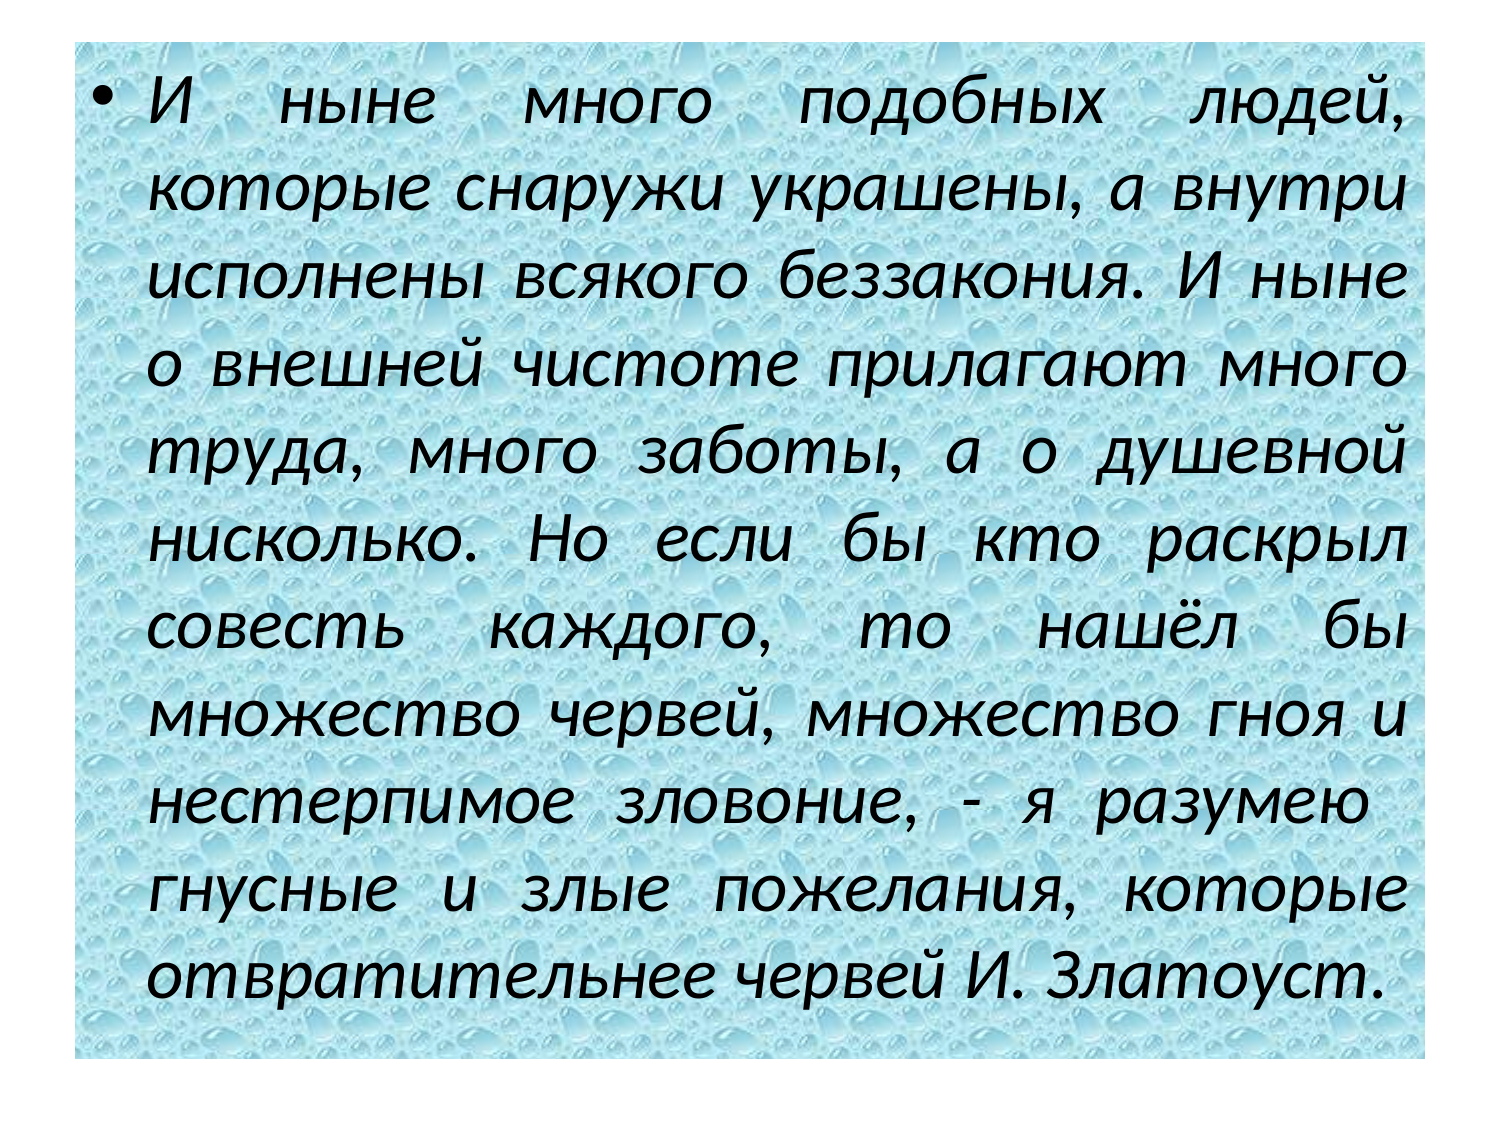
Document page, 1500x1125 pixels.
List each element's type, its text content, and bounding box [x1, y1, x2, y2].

list И ныне много подобных людей, которые снаружи украшены, а внутри исполнены всякого беззакония. И ныне о внешней чистоте прилагают много труда, много заботы, а о душевной нисколько. Но если бы кто раскрыл совесть каждого, то нашёл бы множество червей, множество гноя и нестерпимое зловоние, - я разумею гнусные и злые пожелания, которые отвратительнее червей И. Златоуст. [75, 42, 1425, 1059]
